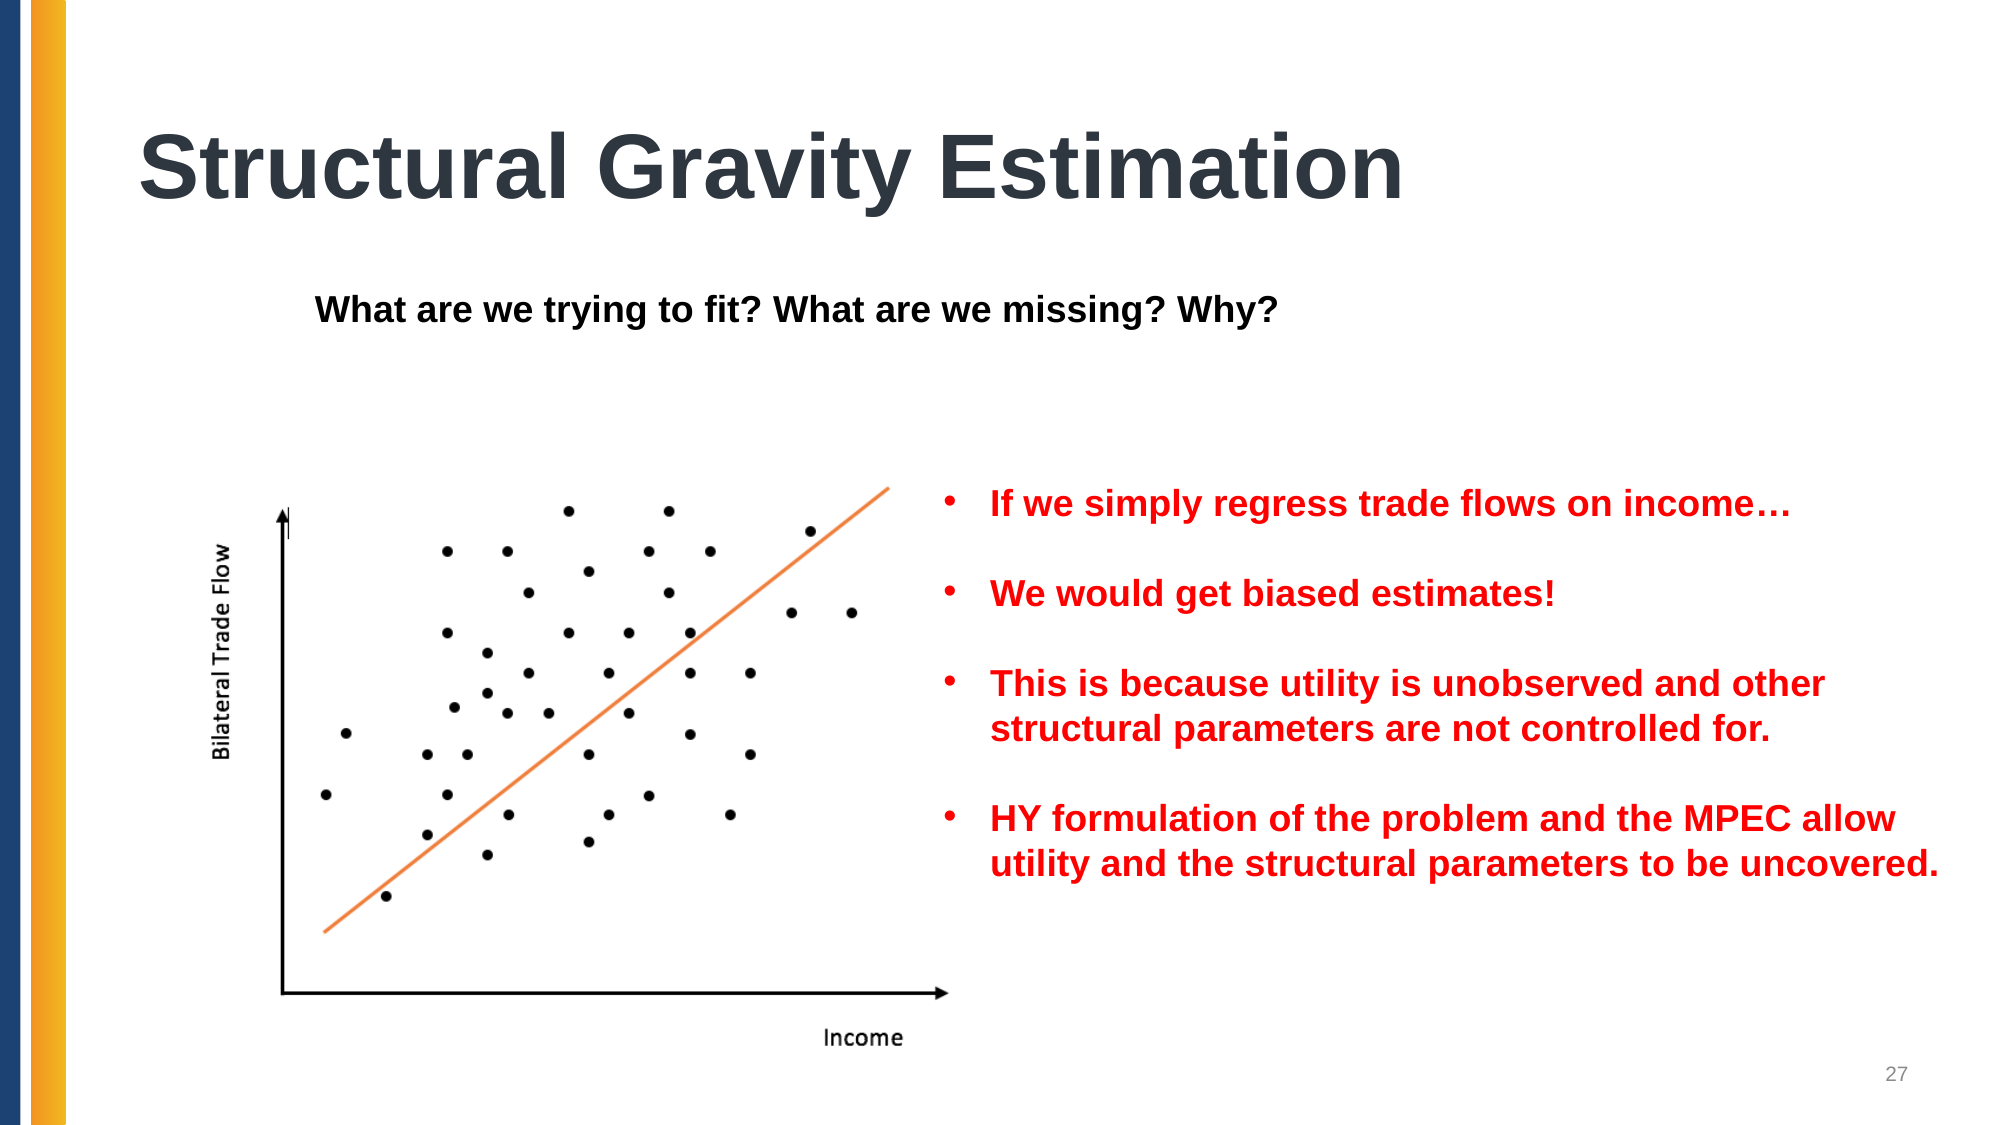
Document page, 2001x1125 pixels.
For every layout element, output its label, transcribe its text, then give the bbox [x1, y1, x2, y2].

slide_number 27 [1473, 1042, 1924, 1103]
text_box What are we trying to fit? What are we missing? Why? [300, 277, 1357, 337]
title Structural Gravity Estimation [123, 59, 1924, 278]
text_box If we simply regress trade flows on income… We would get biased estimates! This is because utility is unobserved and other structural parameters are not controlled for. HY formulation of the problem and the MPEC allow utility and the structural parameters to be uncovered. [981, 471, 1970, 891]
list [182, 440, 981, 1073]
